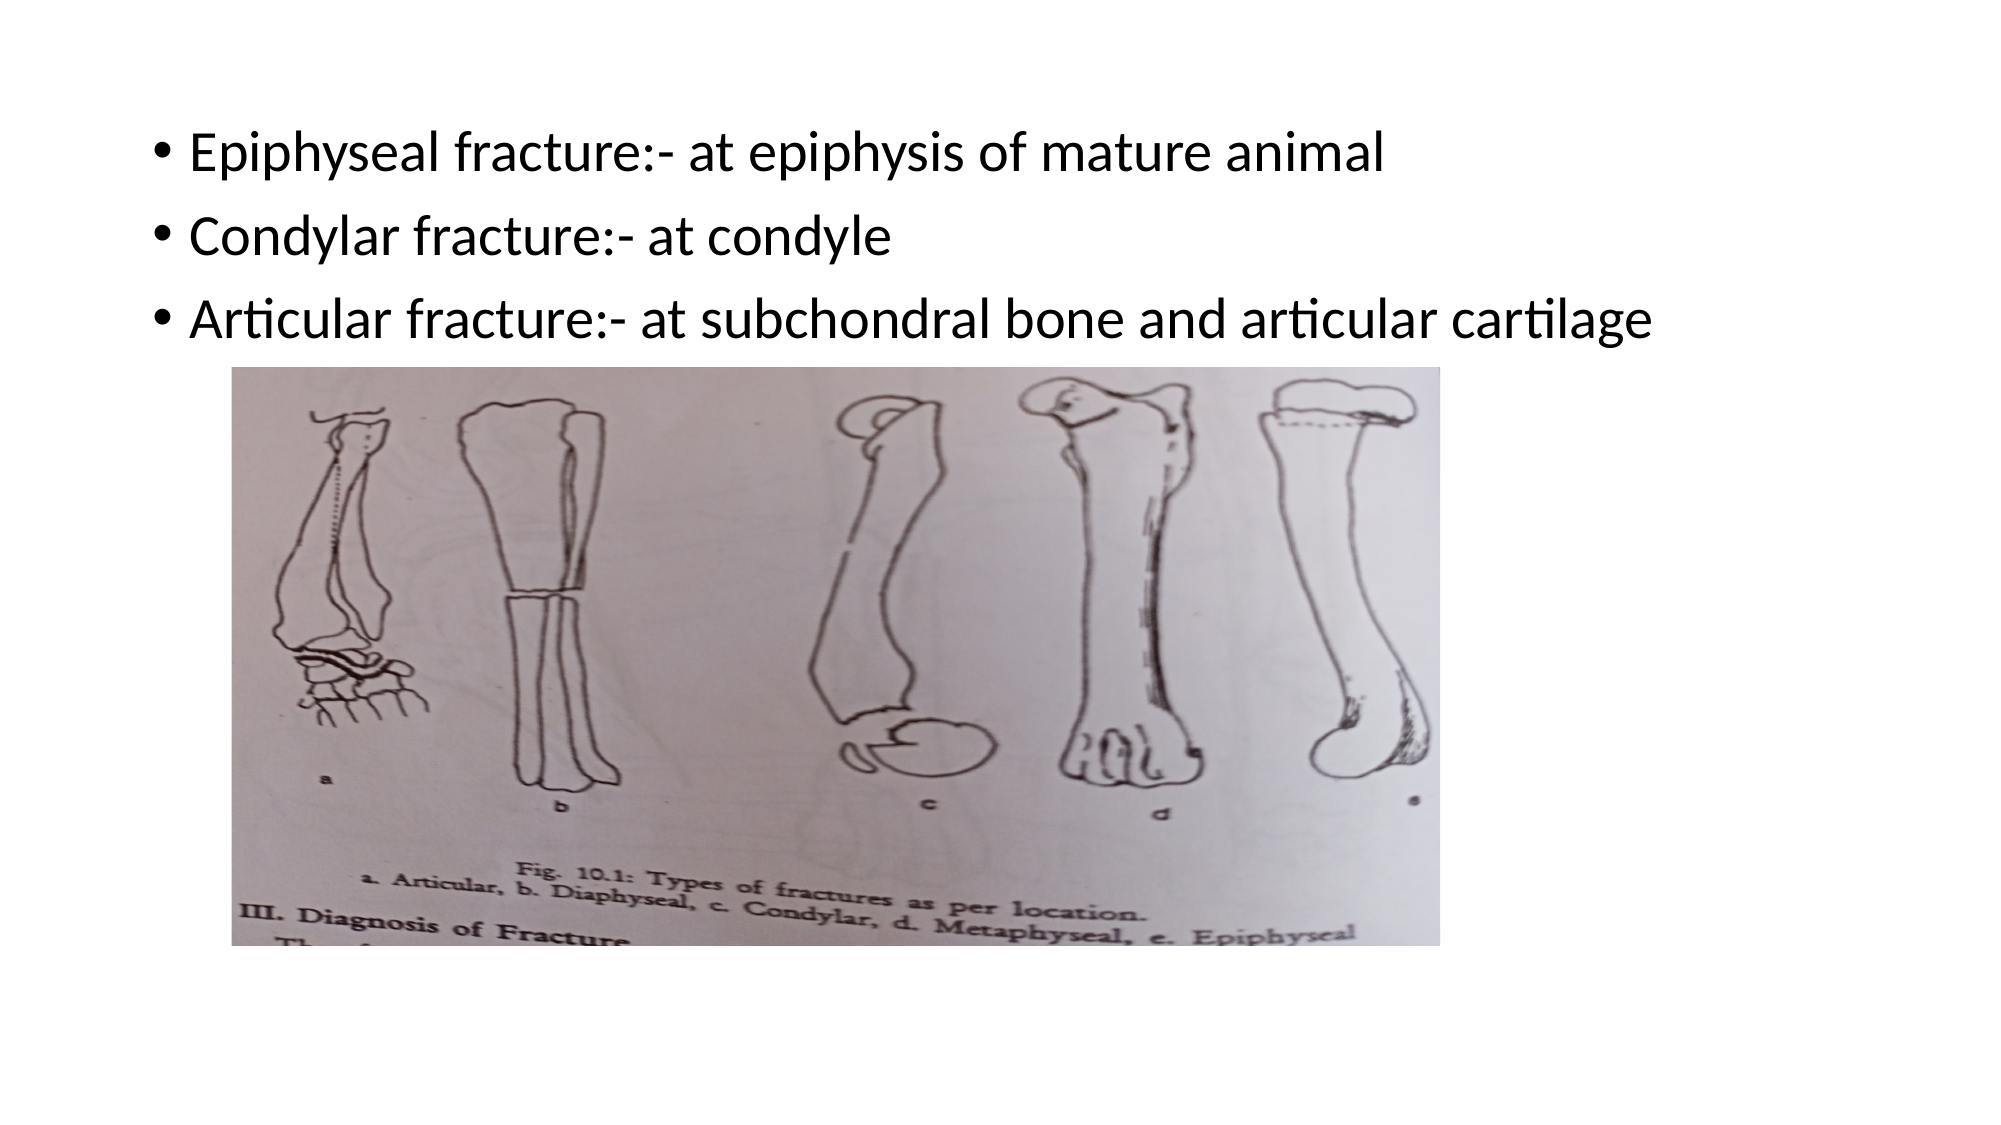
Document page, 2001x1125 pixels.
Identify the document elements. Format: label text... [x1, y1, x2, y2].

list Epiphyseal fracture:- at epiphysis of mature animal Condylar fracture:- at condyle Articular fracture:- at subchondral bone and articular cartilage [137, 113, 1863, 1014]
picture [231, 367, 1441, 946]
